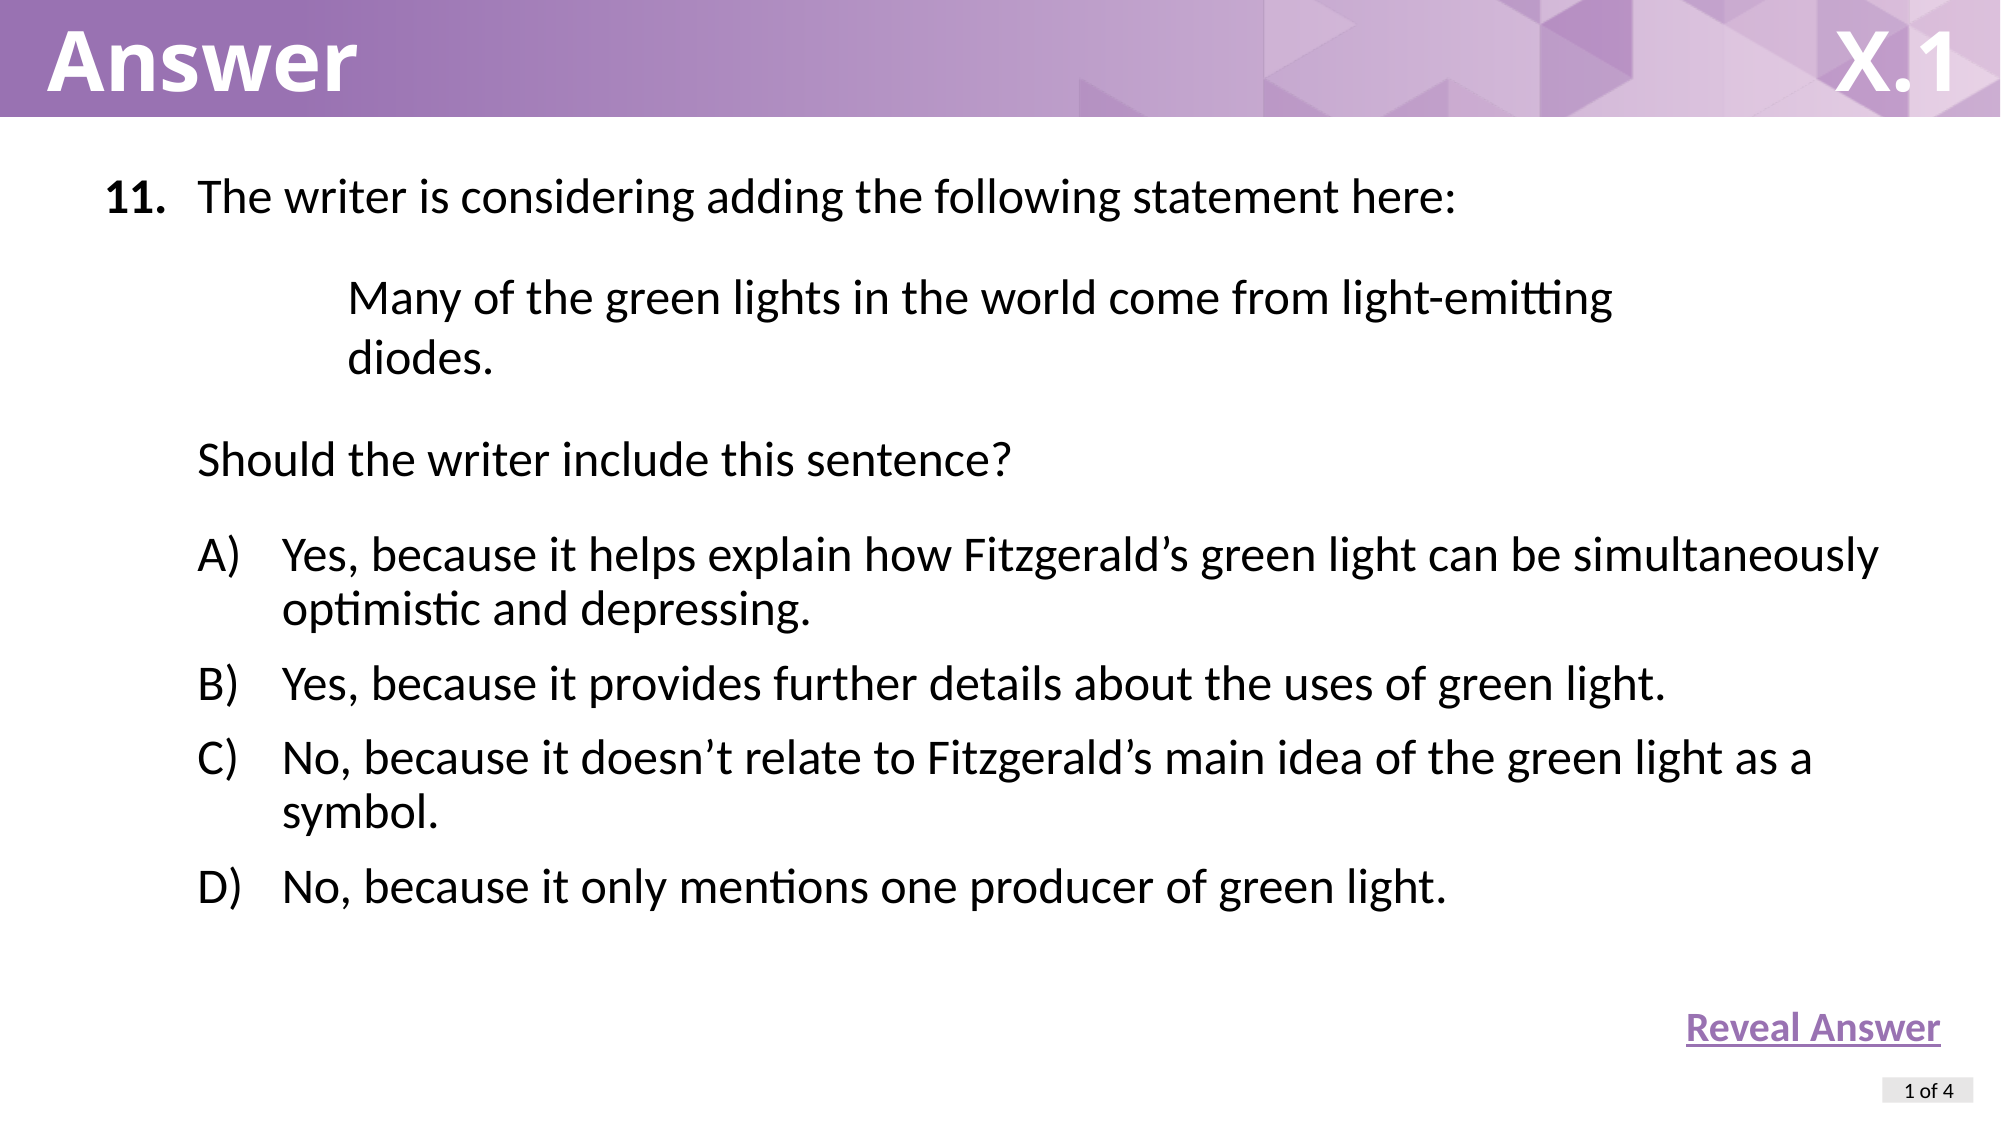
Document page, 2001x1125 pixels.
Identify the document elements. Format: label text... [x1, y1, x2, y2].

text_box Answer Awareness [32, 11, 720, 117]
picture [989, 0, 2000, 117]
text_box Reveal Answer [1674, 992, 1957, 1039]
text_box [1882, 1076, 1974, 1104]
text_box 11. The writer is considering adding the following statement here: Many of the green lights in the world come from light-emitting diodes. Should the writer include this sentence? Yes, because it helps explain how Fitzgerald’s green light can be simultaneously optimistic and depressing. Yes, because it provides further details about the uses of green light. No, because it doesn’t relate to Fitzgerald’s main idea of the green light as a symbol. No, because it only mentions one producer of green light. [88, 155, 1912, 923]
text_box [0, 0, 2000, 118]
